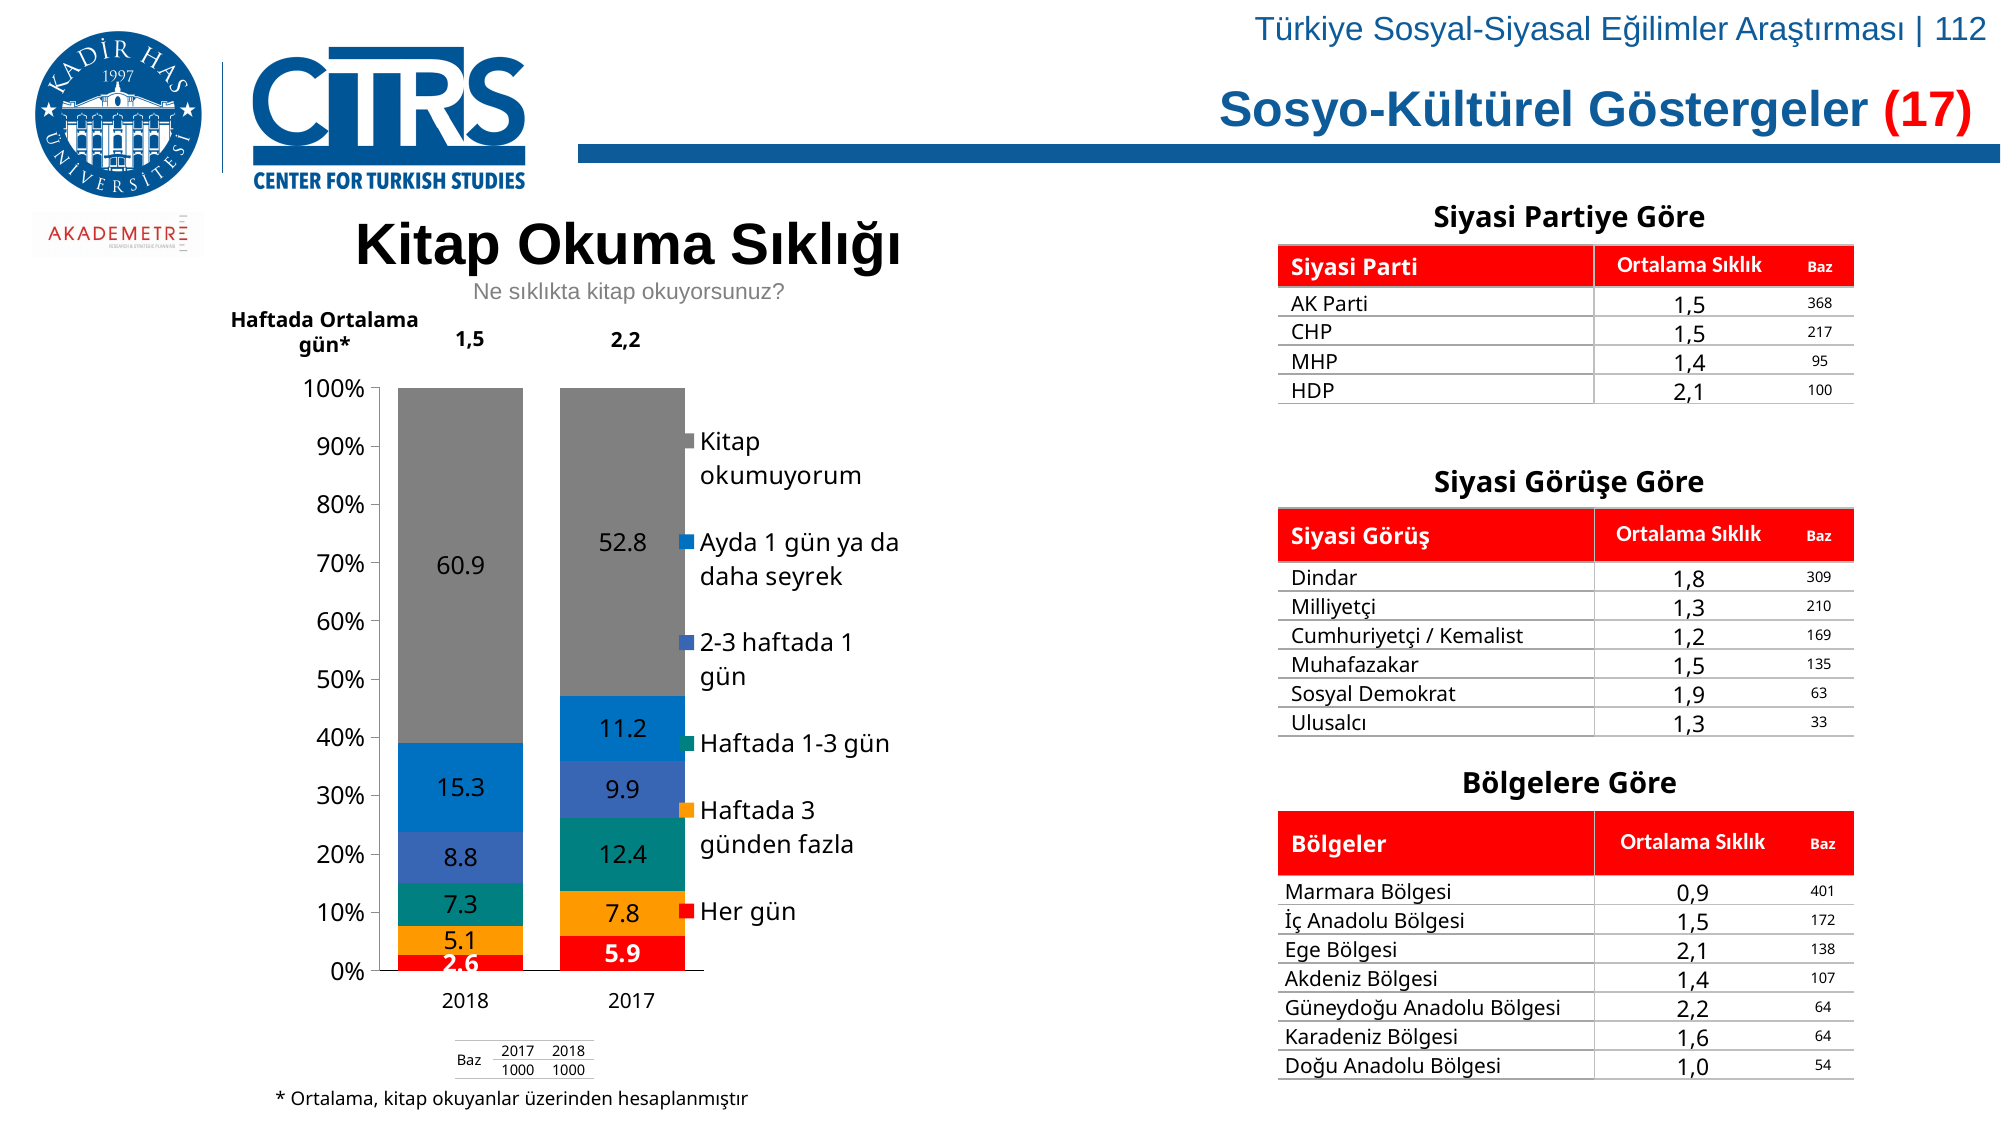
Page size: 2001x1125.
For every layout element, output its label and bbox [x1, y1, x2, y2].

table_cell [1278, 592, 1594, 619]
table_cell [1595, 650, 1854, 677]
table_cell [1278, 905, 1594, 933]
table_cell [1278, 708, 1594, 735]
table_header [1278, 811, 1594, 875]
table_cell [1595, 288, 1854, 315]
table_cell [1278, 346, 1593, 373]
table_header [1595, 811, 1854, 875]
table_cell [1278, 563, 1594, 590]
table_cell [1278, 1051, 1594, 1078]
table_cell [1595, 1022, 1854, 1049]
chart [261, 370, 918, 988]
table_cell [1278, 935, 1594, 962]
table_cell [493, 1060, 594, 1078]
table_header [1595, 246, 1854, 286]
table_cell [1595, 1051, 1854, 1078]
table_cell [1595, 621, 1854, 648]
table_header [1595, 509, 1854, 561]
table_cell [1595, 876, 1854, 904]
table_cell [1595, 679, 1854, 706]
table_cell [1595, 317, 1854, 344]
table_cell [1278, 1022, 1594, 1049]
table_cell [1278, 317, 1593, 344]
table_cell [1595, 592, 1854, 619]
table_cell [1278, 650, 1594, 677]
table_cell [1595, 993, 1854, 1020]
table_header [1278, 509, 1594, 561]
text_box [260, 1079, 763, 1117]
table_header [1278, 246, 1593, 286]
table_cell [1278, 375, 1593, 403]
table_cell [1595, 935, 1854, 962]
text_box [1209, 191, 1930, 241]
text_box [211, 199, 955, 365]
table_cell [1595, 708, 1854, 735]
text_box [1209, 456, 1930, 506]
table_cell [1278, 964, 1594, 991]
table_header [455, 1041, 594, 1078]
table_cell [1278, 288, 1593, 315]
table_cell [1278, 621, 1594, 648]
text_box [581, 70, 2000, 144]
table_cell [1595, 905, 1854, 933]
picture [16, 14, 219, 257]
table_cell [1595, 563, 1854, 590]
table_cell [1278, 993, 1594, 1020]
text_box [376, 988, 721, 1021]
text_box [1209, 757, 1930, 807]
table_cell [1595, 346, 1854, 373]
table_cell [1278, 876, 1594, 904]
table_cell [1278, 679, 1594, 706]
picture [247, 38, 533, 197]
table_cell [1595, 964, 1854, 991]
table_cell [1595, 375, 1854, 403]
